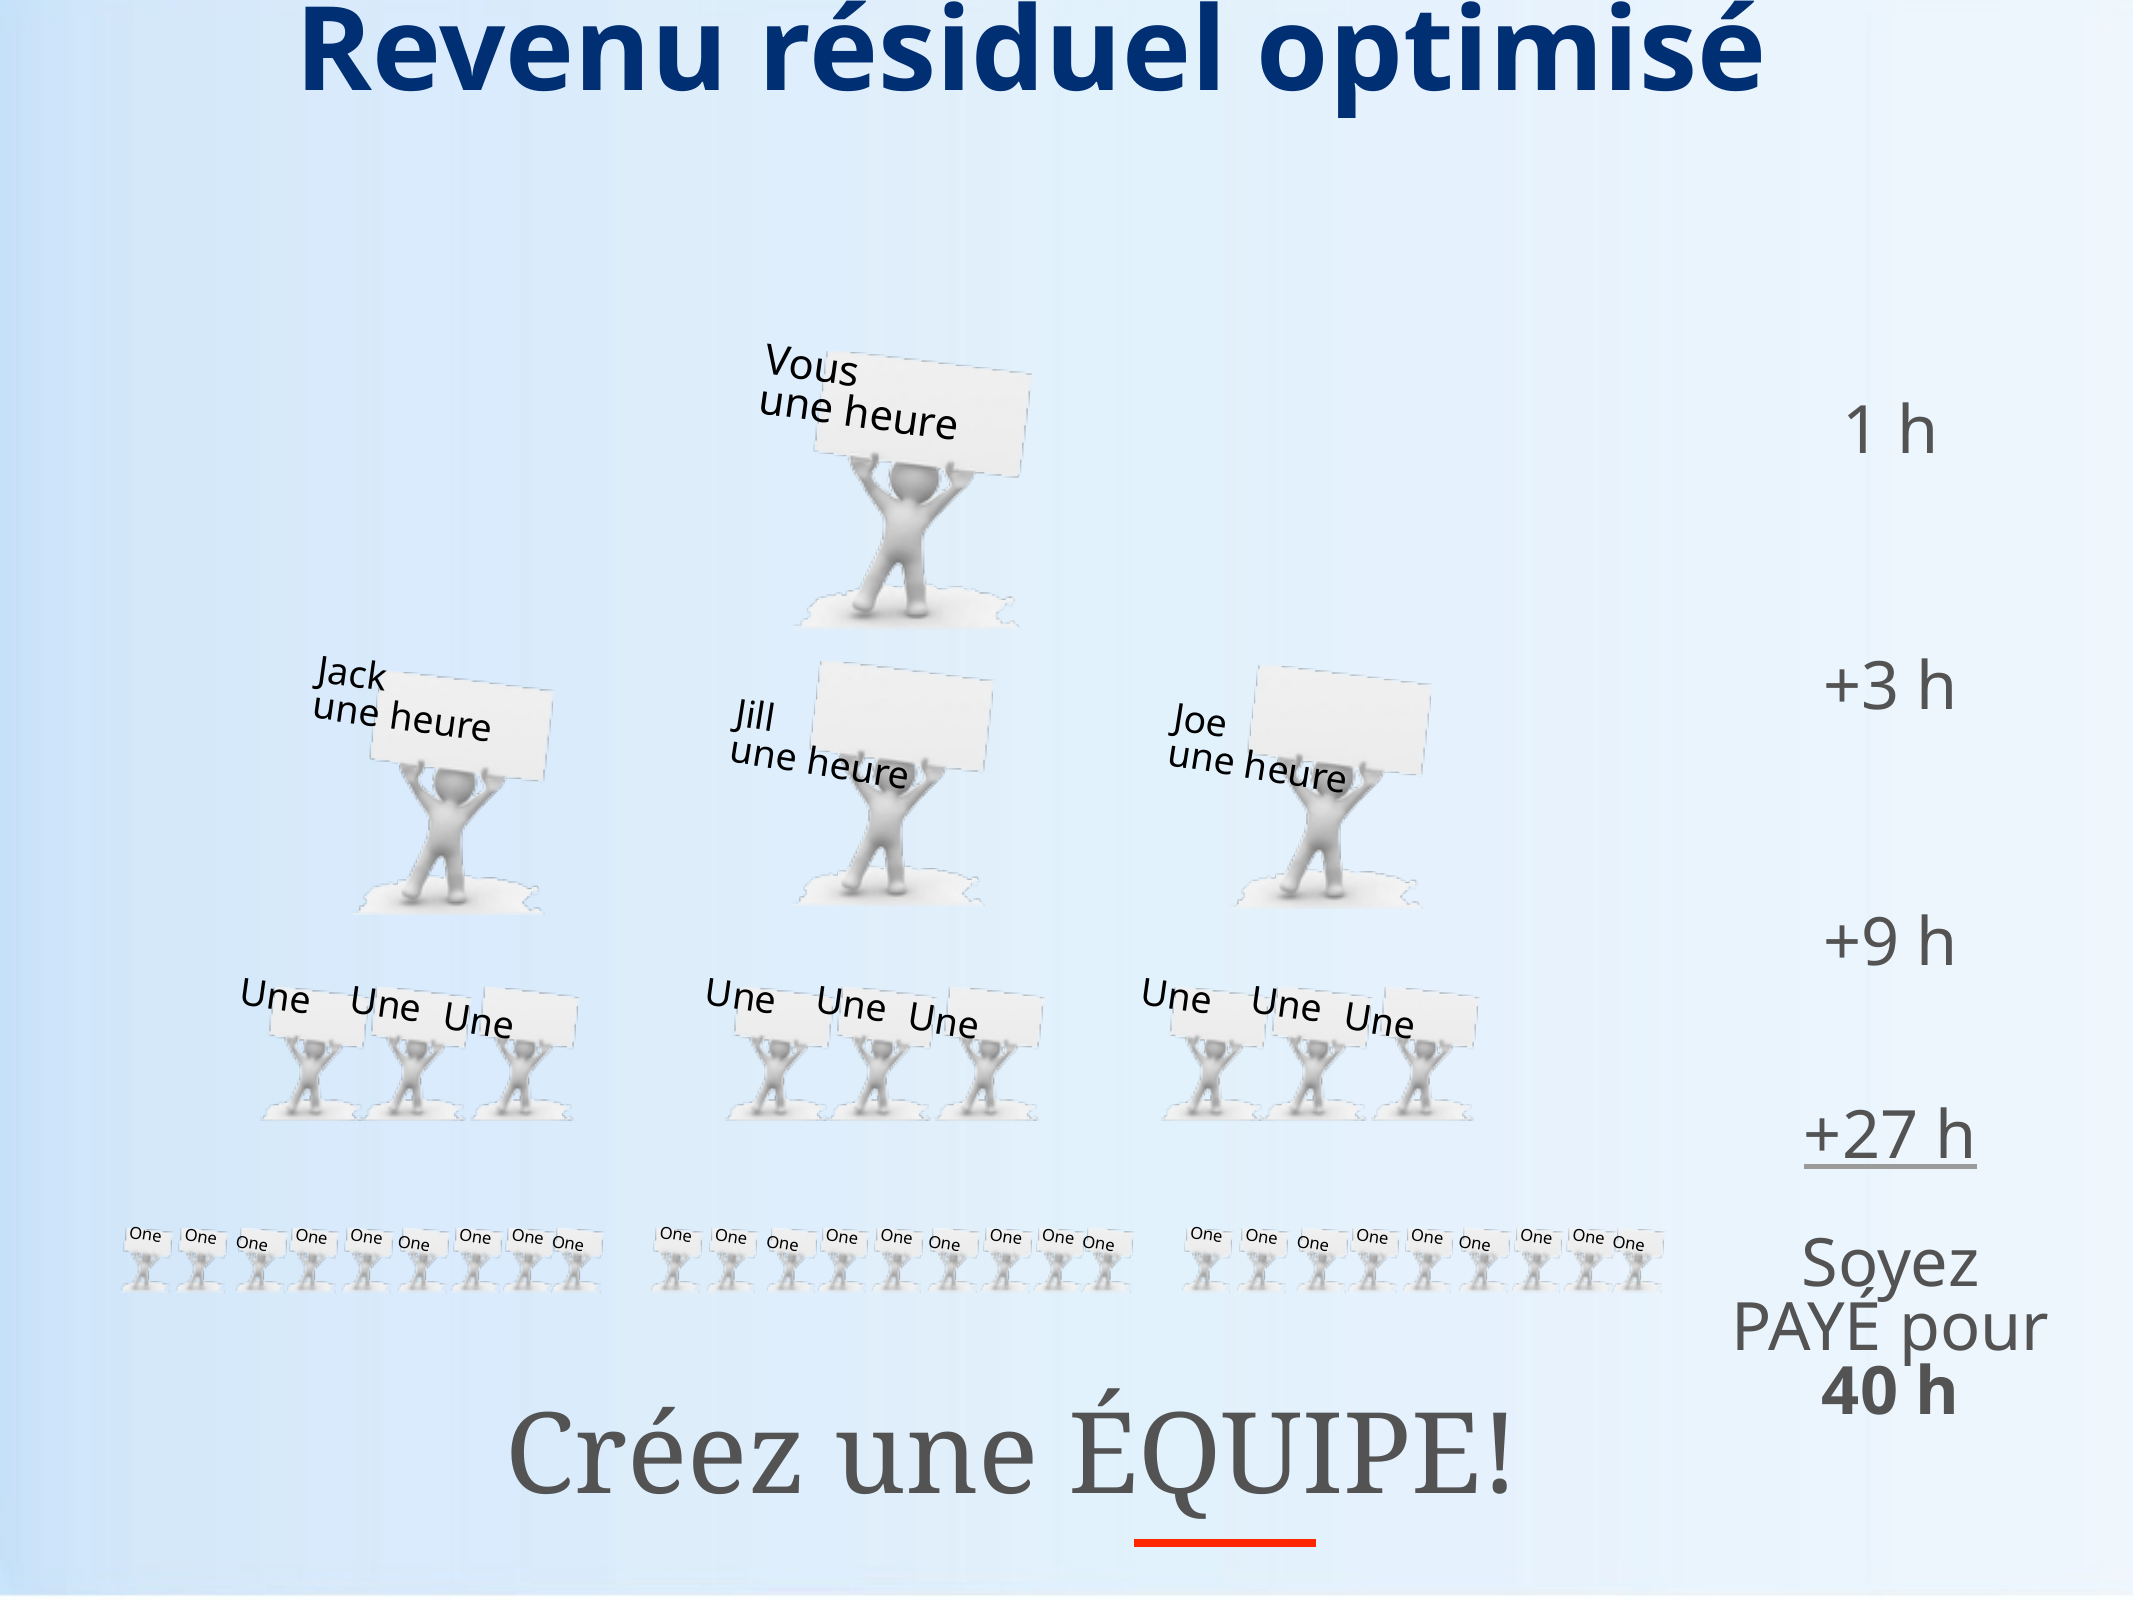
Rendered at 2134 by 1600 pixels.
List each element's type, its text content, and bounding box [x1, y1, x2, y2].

picture [0, 0, 2134, 1600]
text_box Créez une ÉQUIPE! [23, 1360, 2002, 1536]
text_box 1 h +3 h +9 h +27 h Soyez PAYÉ pour 40 h [1726, 402, 2055, 1584]
title Revenu résiduel optimisé [88, 0, 1984, 446]
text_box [120, 350, 1666, 1293]
